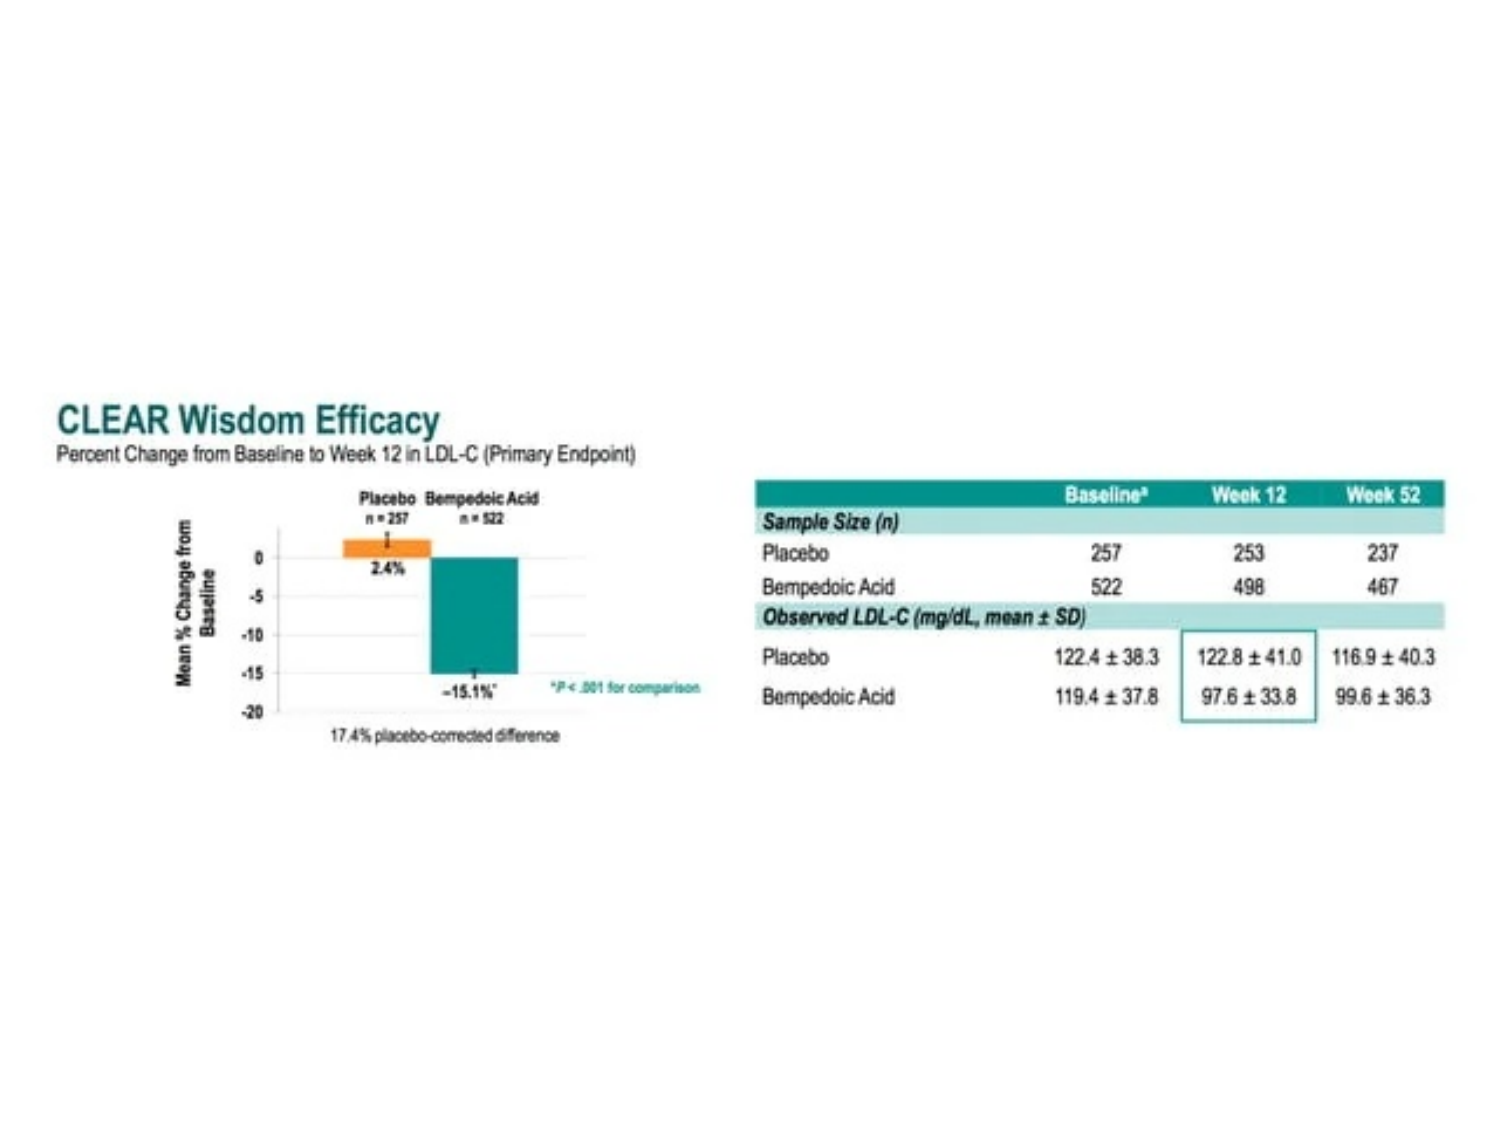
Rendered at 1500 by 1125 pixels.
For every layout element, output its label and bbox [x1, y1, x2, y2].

picture [6, 325, 1500, 936]
